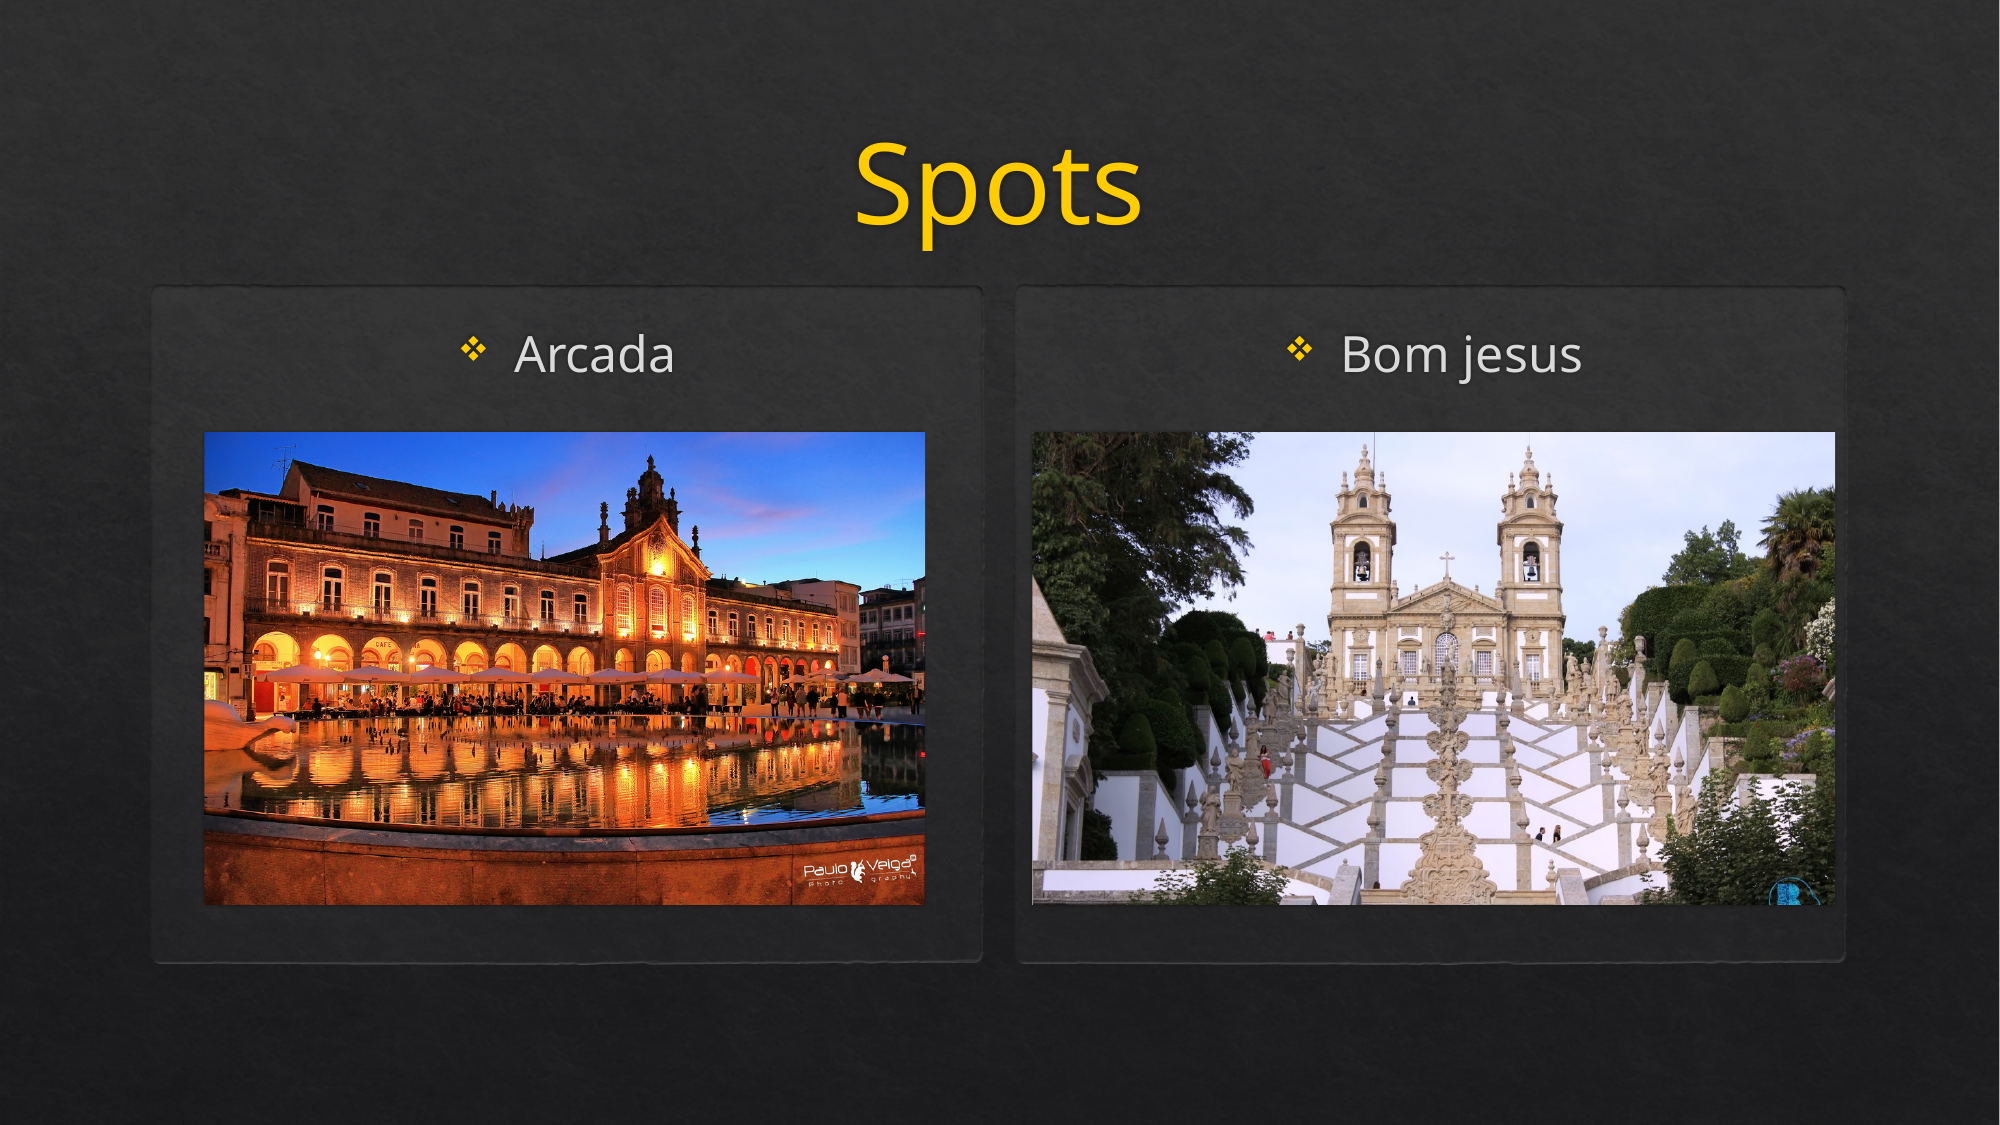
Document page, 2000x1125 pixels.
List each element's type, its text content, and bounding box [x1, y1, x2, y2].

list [203, 432, 926, 906]
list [1032, 432, 1836, 906]
list Bom jesus [1032, 301, 1836, 391]
title Spots [149, 99, 1848, 260]
picture [149, 284, 985, 965]
picture [1013, 284, 1848, 965]
list Arcada [167, 301, 968, 391]
